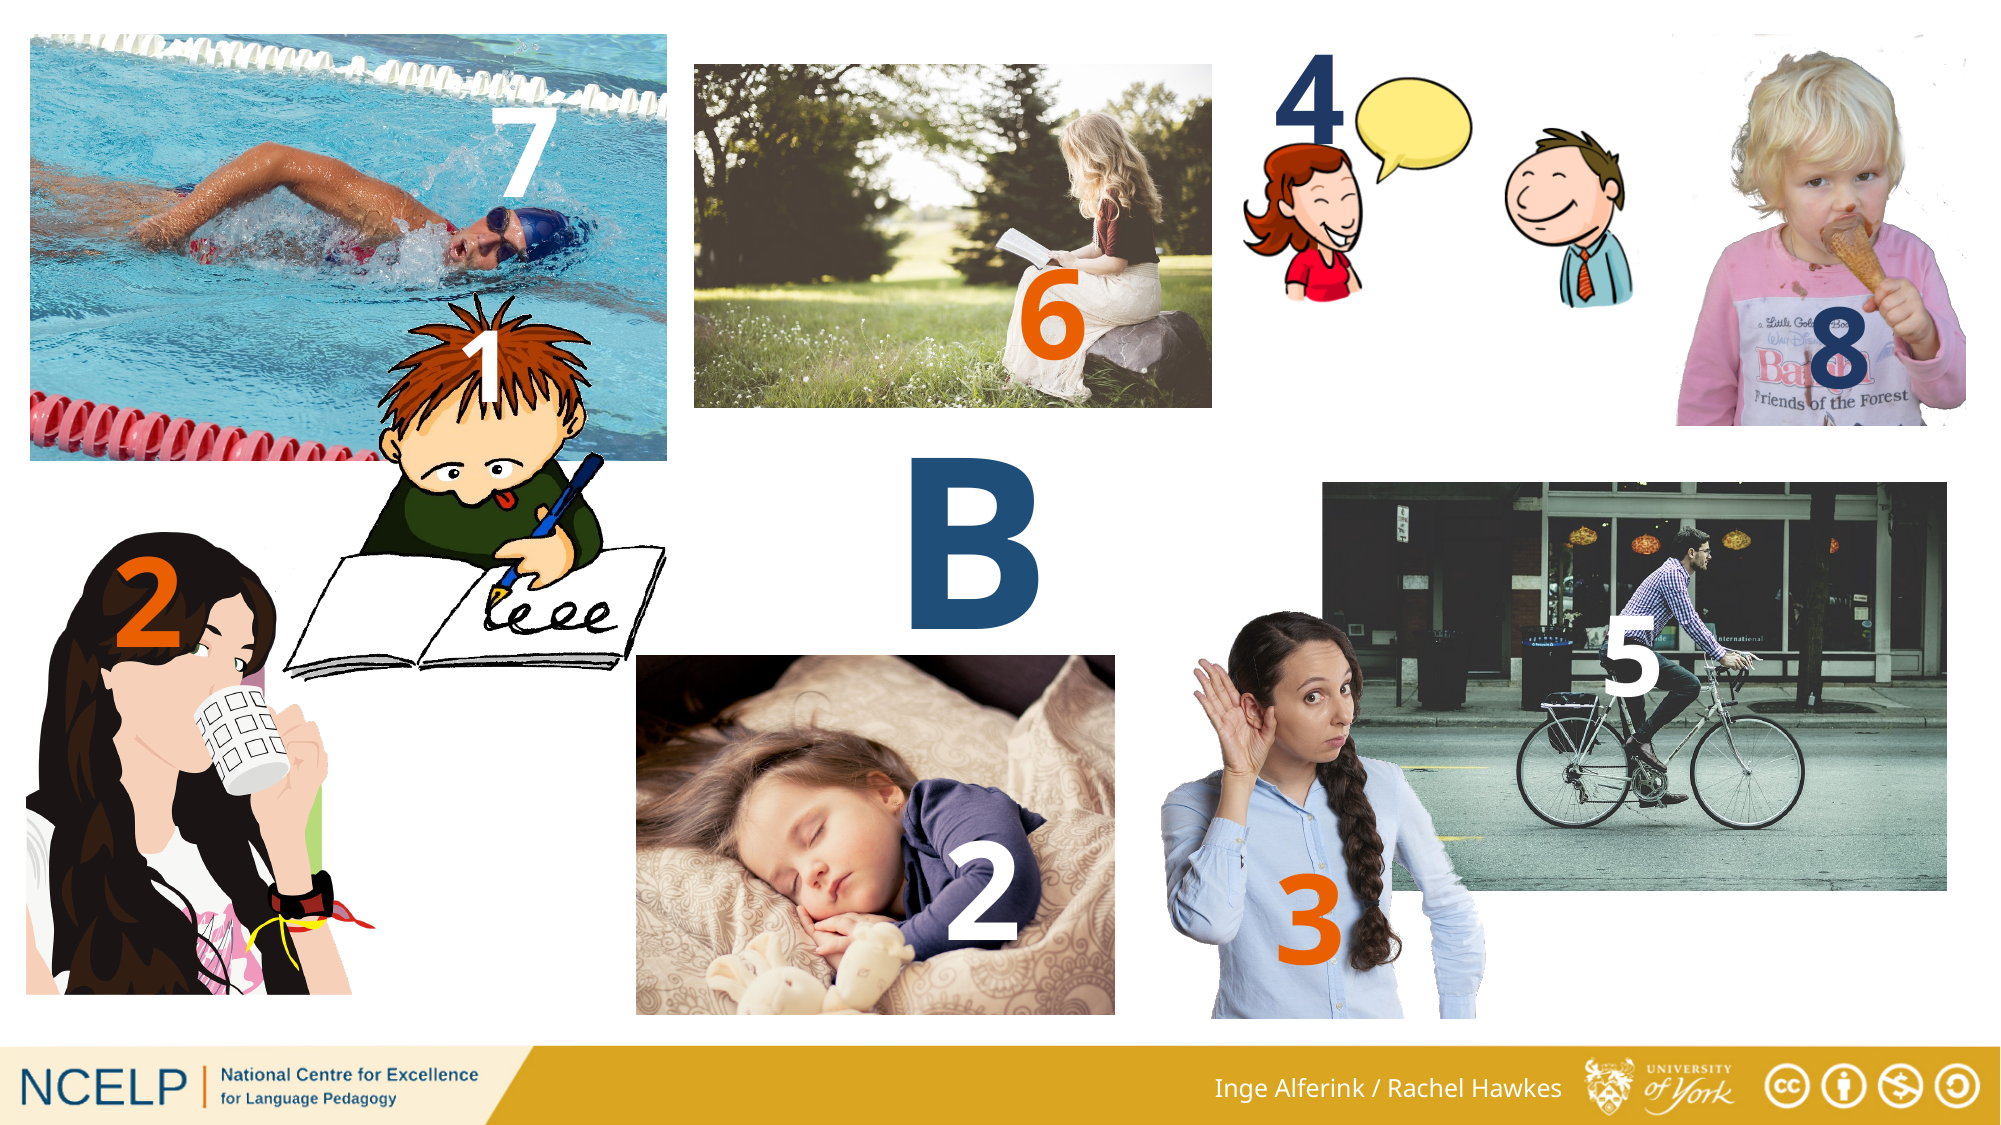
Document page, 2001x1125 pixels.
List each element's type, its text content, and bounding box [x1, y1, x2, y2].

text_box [1672, 34, 1966, 426]
text_box B [686, 382, 1415, 655]
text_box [1236, 1, 1645, 410]
picture [0, 0, 2001, 1125]
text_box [694, 64, 1212, 408]
text_box Inge Alferink / Rachel Hawkes [1199, 1065, 1678, 1110]
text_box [29, 34, 667, 461]
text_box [26, 514, 376, 995]
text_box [1322, 482, 1948, 891]
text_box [636, 655, 1002, 1015]
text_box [256, 261, 686, 717]
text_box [1002, 593, 1643, 1019]
